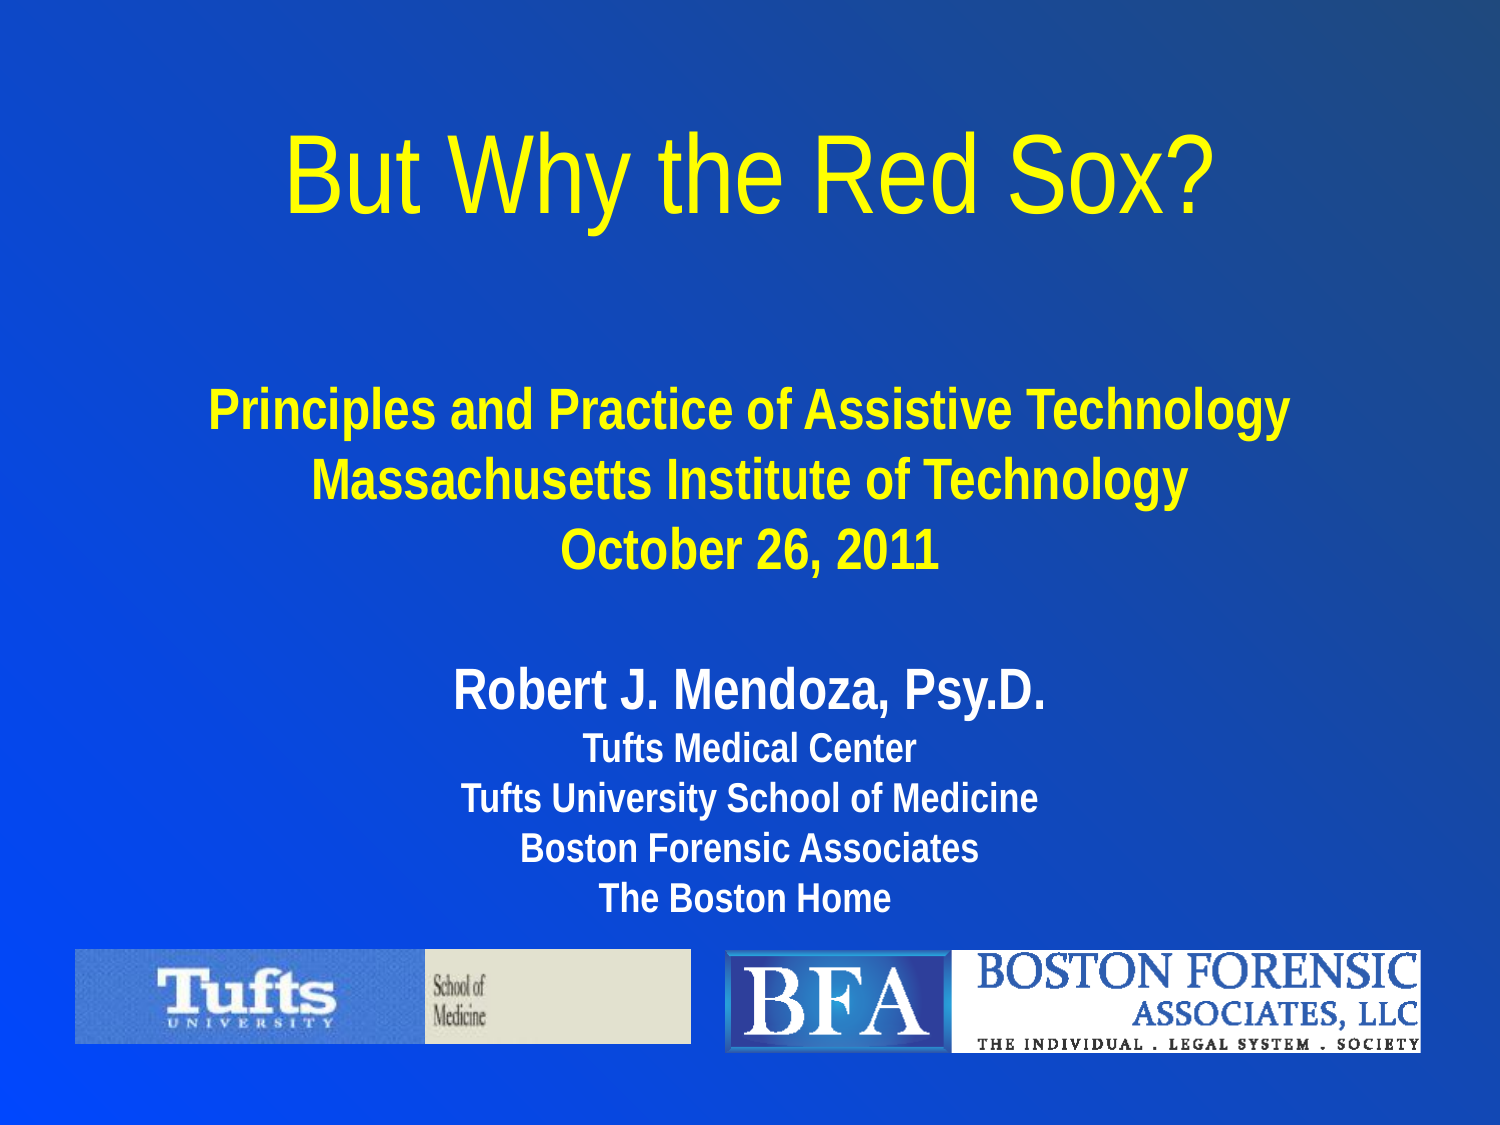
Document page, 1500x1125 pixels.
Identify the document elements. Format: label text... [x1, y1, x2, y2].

title But Why the Red Sox? Principles and Practice of Assistive Technology Massachusetts Institute of Technology October 26, 2011 Robert J. Mendoza, Psy.D. Tufts Medical Center Tufts University School of Medicine Boston Forensic Associates The Boston Home [74, 49, 1426, 863]
picture [74, 949, 691, 1044]
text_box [724, 949, 1421, 1053]
